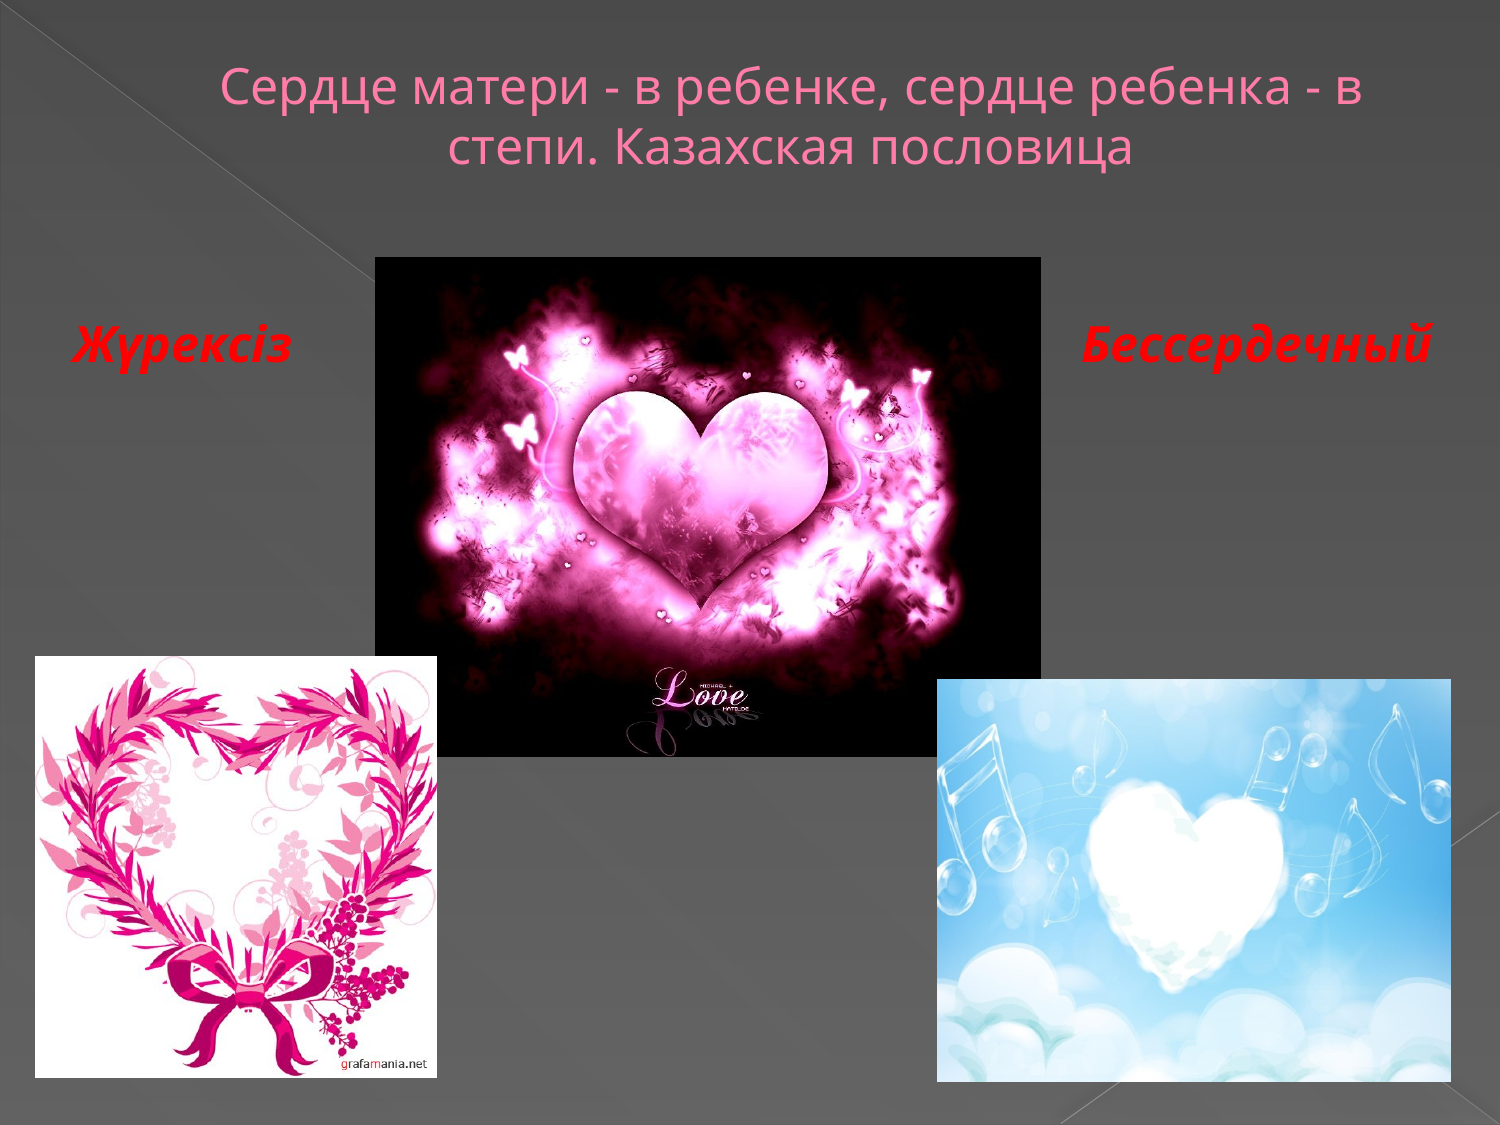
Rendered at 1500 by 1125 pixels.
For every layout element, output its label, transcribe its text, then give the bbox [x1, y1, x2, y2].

text_box Жүрексіз [58, 304, 328, 380]
picture [34, 257, 1452, 1082]
title Сердце матери - в ребенке, сердце ребенка - в степи. Казахская пословица [76, 0, 1427, 230]
text_box Бессердечный [1066, 304, 1500, 380]
